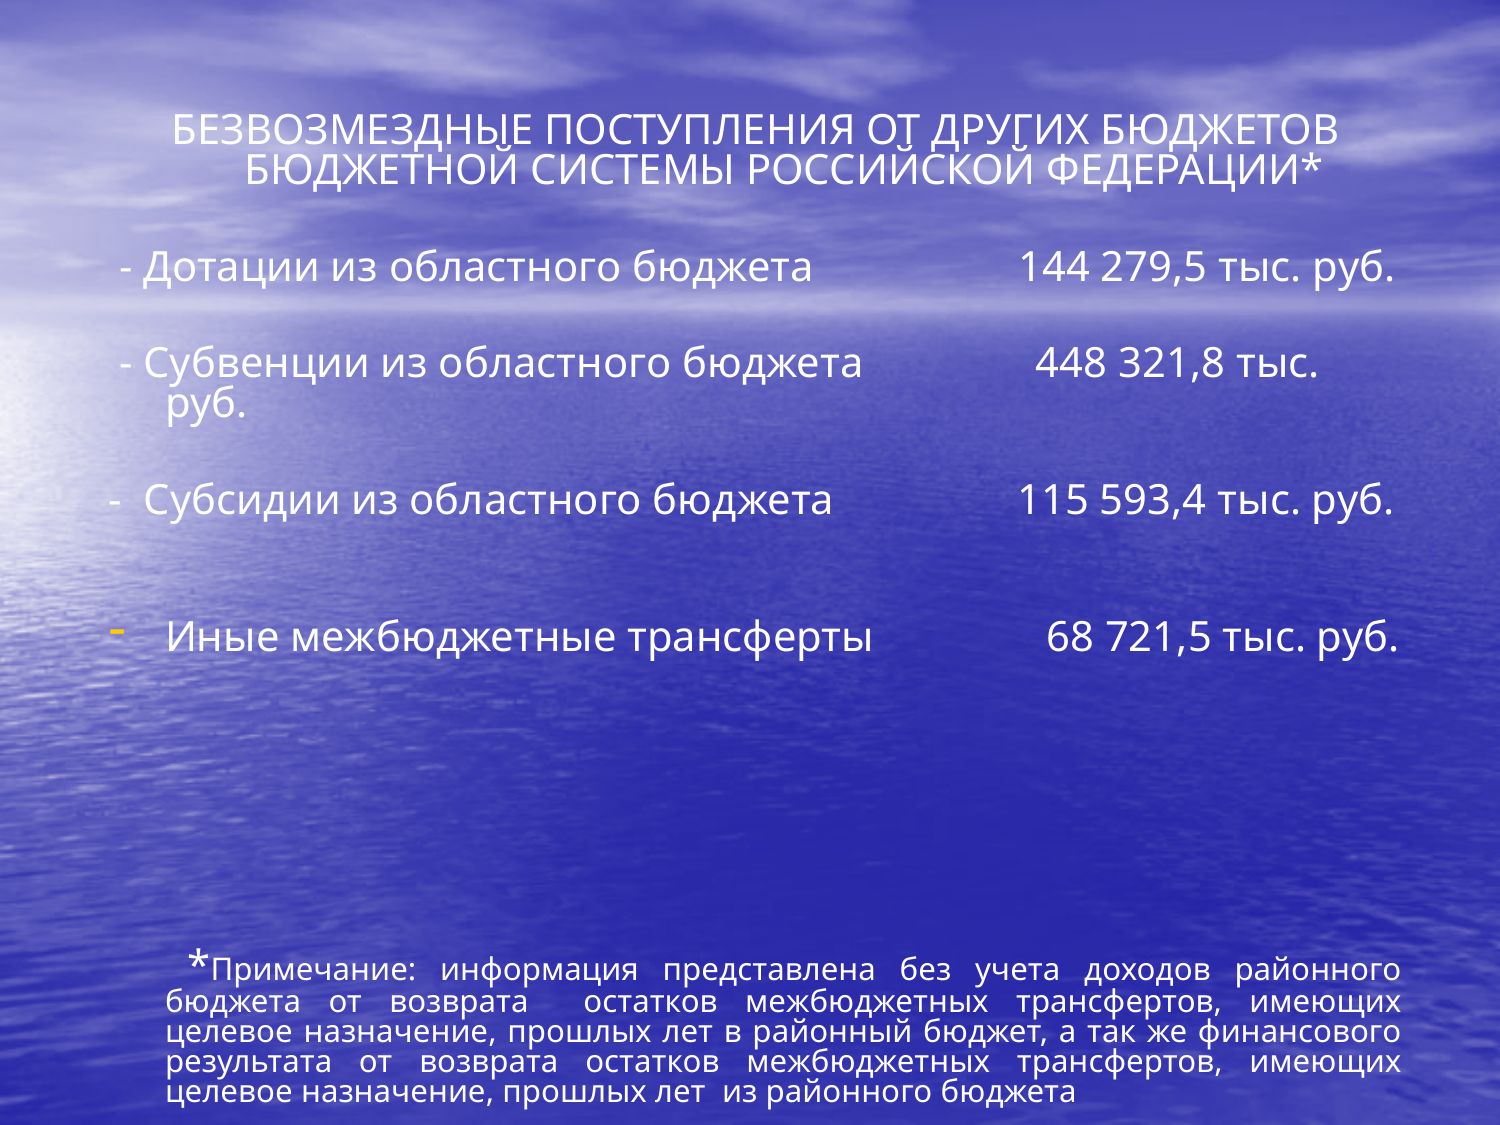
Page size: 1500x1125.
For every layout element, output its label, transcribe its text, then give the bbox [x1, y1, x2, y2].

list БЕЗВОЗМЕЗДНЫЕ ПОСТУПЛЕНИЯ ОТ ДРУГИХ БЮДЖЕТОВ БЮДЖЕТНОЙ СИСТЕМЫ РОССИЙСКОЙ ФЕДЕРАЦИИ* - Дотации из областного бюджета 144 279,5 тыс. руб. - Субвенции из областного бюджета 448 321,8 тыс. руб. - Субсидии из областного бюджета 115 593,4 тыс. руб. Иные межбюджетные трансферты 68 721,5 тыс. руб. *Примечание: информация представлена без учета доходов районного бюджета от возврата остатков межбюджетных трансфертов, имеющих целевое назначение, прошлых лет в районный бюджет, а так же финансового результата от возврата остатков межбюджетных трансфертов, имеющих целевое назначение, прошлых лет из районного бюджета [93, 46, 1418, 1032]
